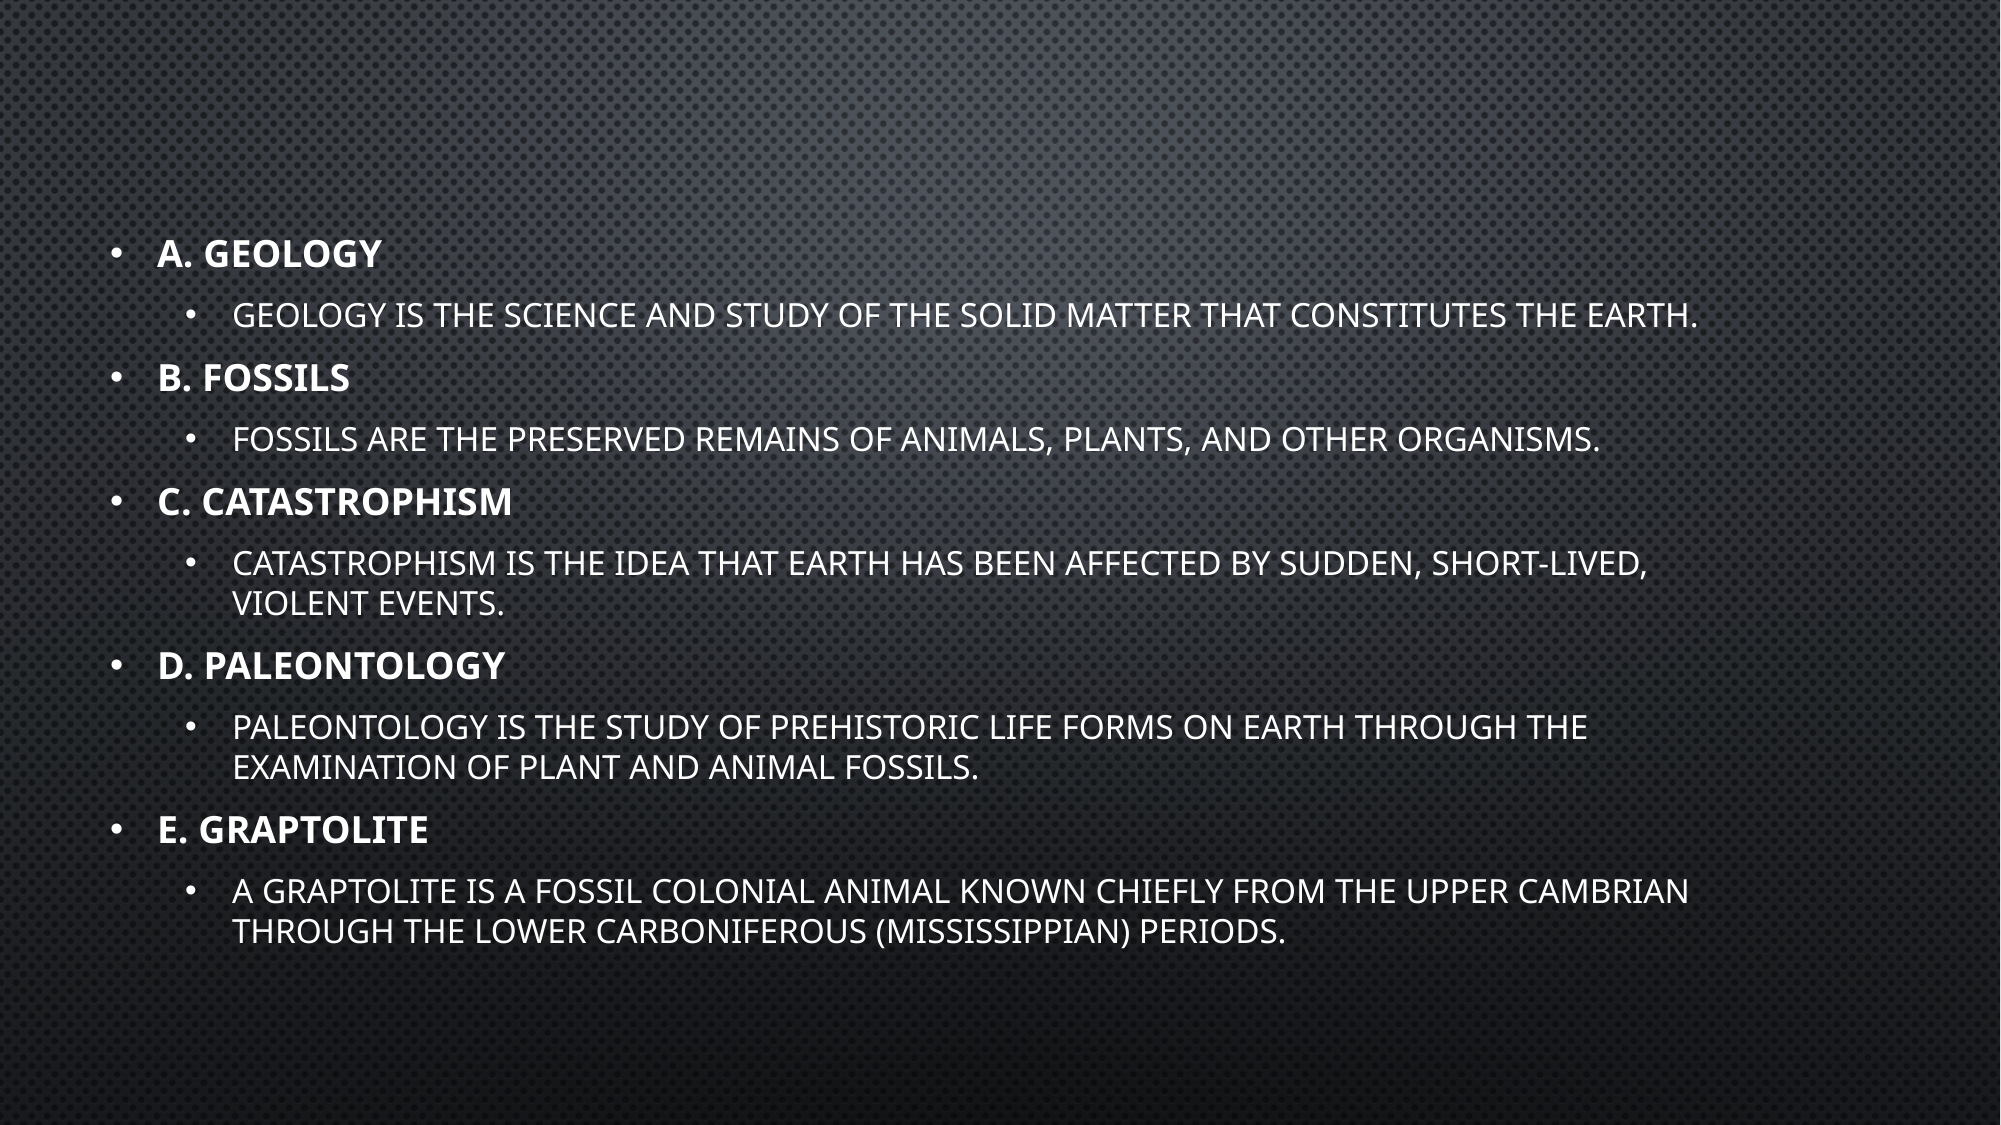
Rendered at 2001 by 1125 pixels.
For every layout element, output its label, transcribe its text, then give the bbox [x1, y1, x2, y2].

list a. Geology Geology is the science and study of the solid matter that constitutes the Earth. b. Fossils Fossils are the preserved remains of animals, plants, and other organisms. c. Catastrophism Catastrophism is the idea that Earth has been affected by sudden, short-lived, violent events. d. Paleontology Paleontology is the study of prehistoric life forms on Earth through the examination of plant and animal fossils. e. Graptolite A Graptolite is a fossil colonial animal known chiefly from the Upper Cambrian through the Lower Carboniferous (Mississippian) periods. [95, 135, 1721, 1045]
